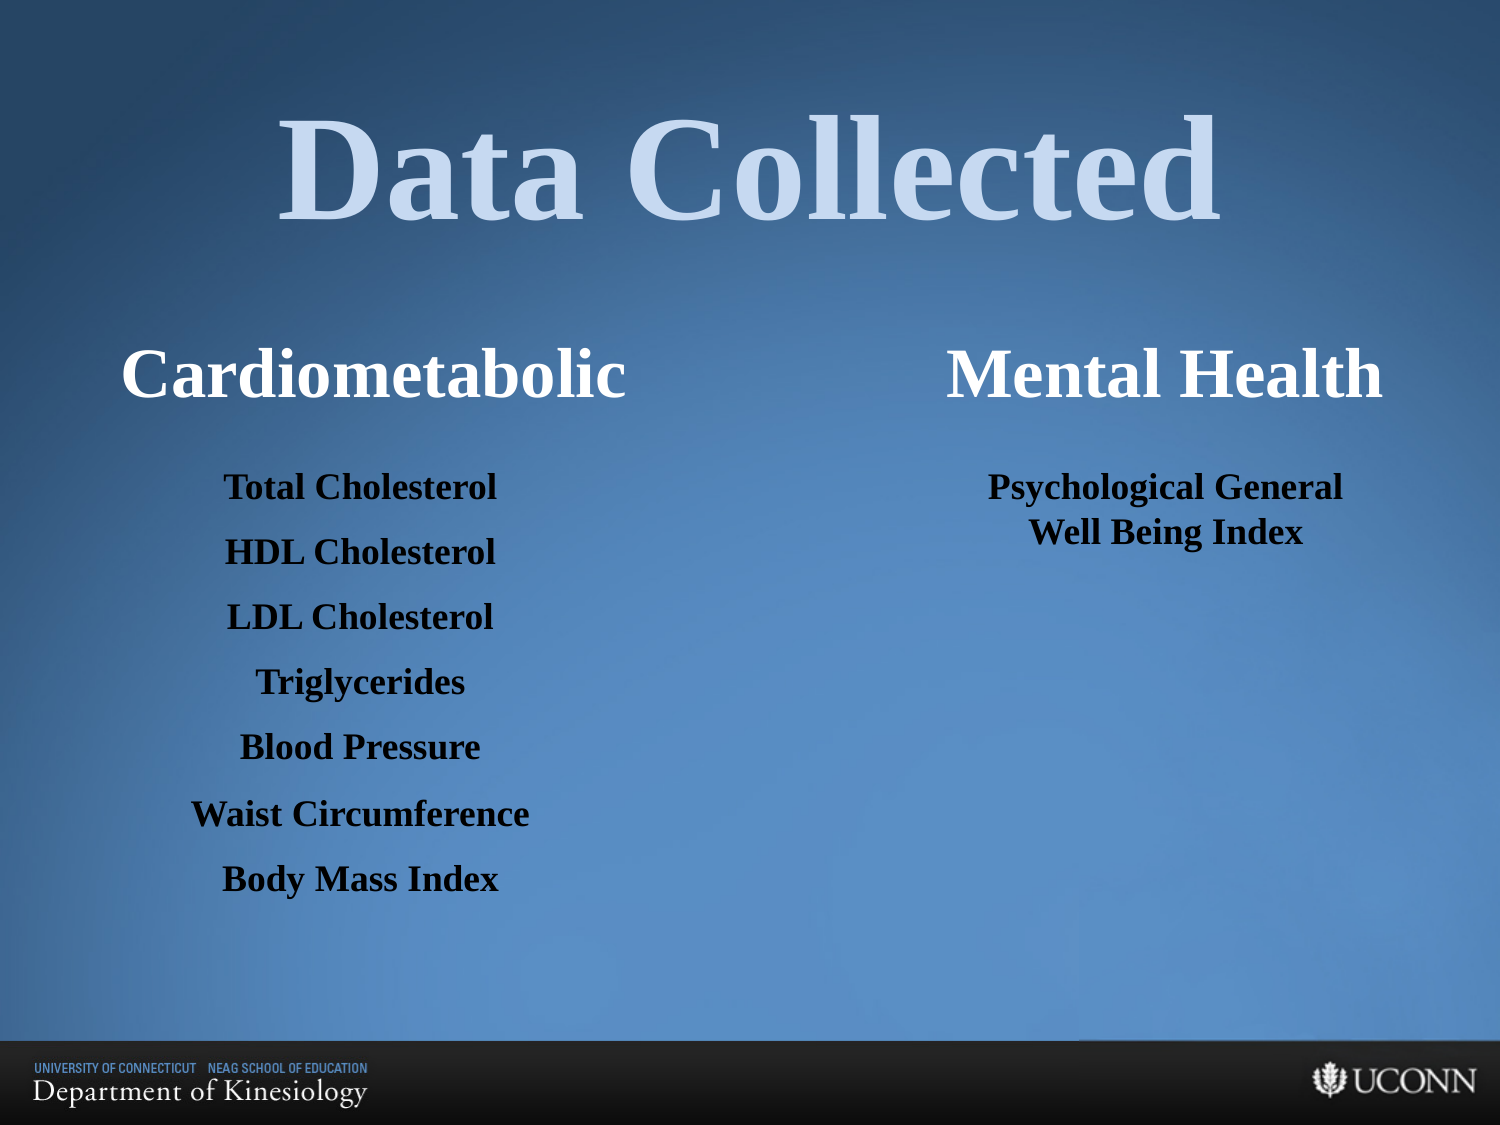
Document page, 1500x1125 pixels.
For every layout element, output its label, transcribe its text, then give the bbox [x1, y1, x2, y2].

text_box Data Collected [245, 62, 1074, 257]
text_box Cardiometabolic Mental Health [105, 319, 1074, 419]
text_box Psychological General Well Being Index [908, 454, 1074, 605]
picture [0, 0, 1500, 1125]
text_box Total Cholesterol HDL Cholesterol LDL Cholesterol Triglycerides Blood Pressure Waist Circumference Body Mass Index [129, 454, 592, 927]
